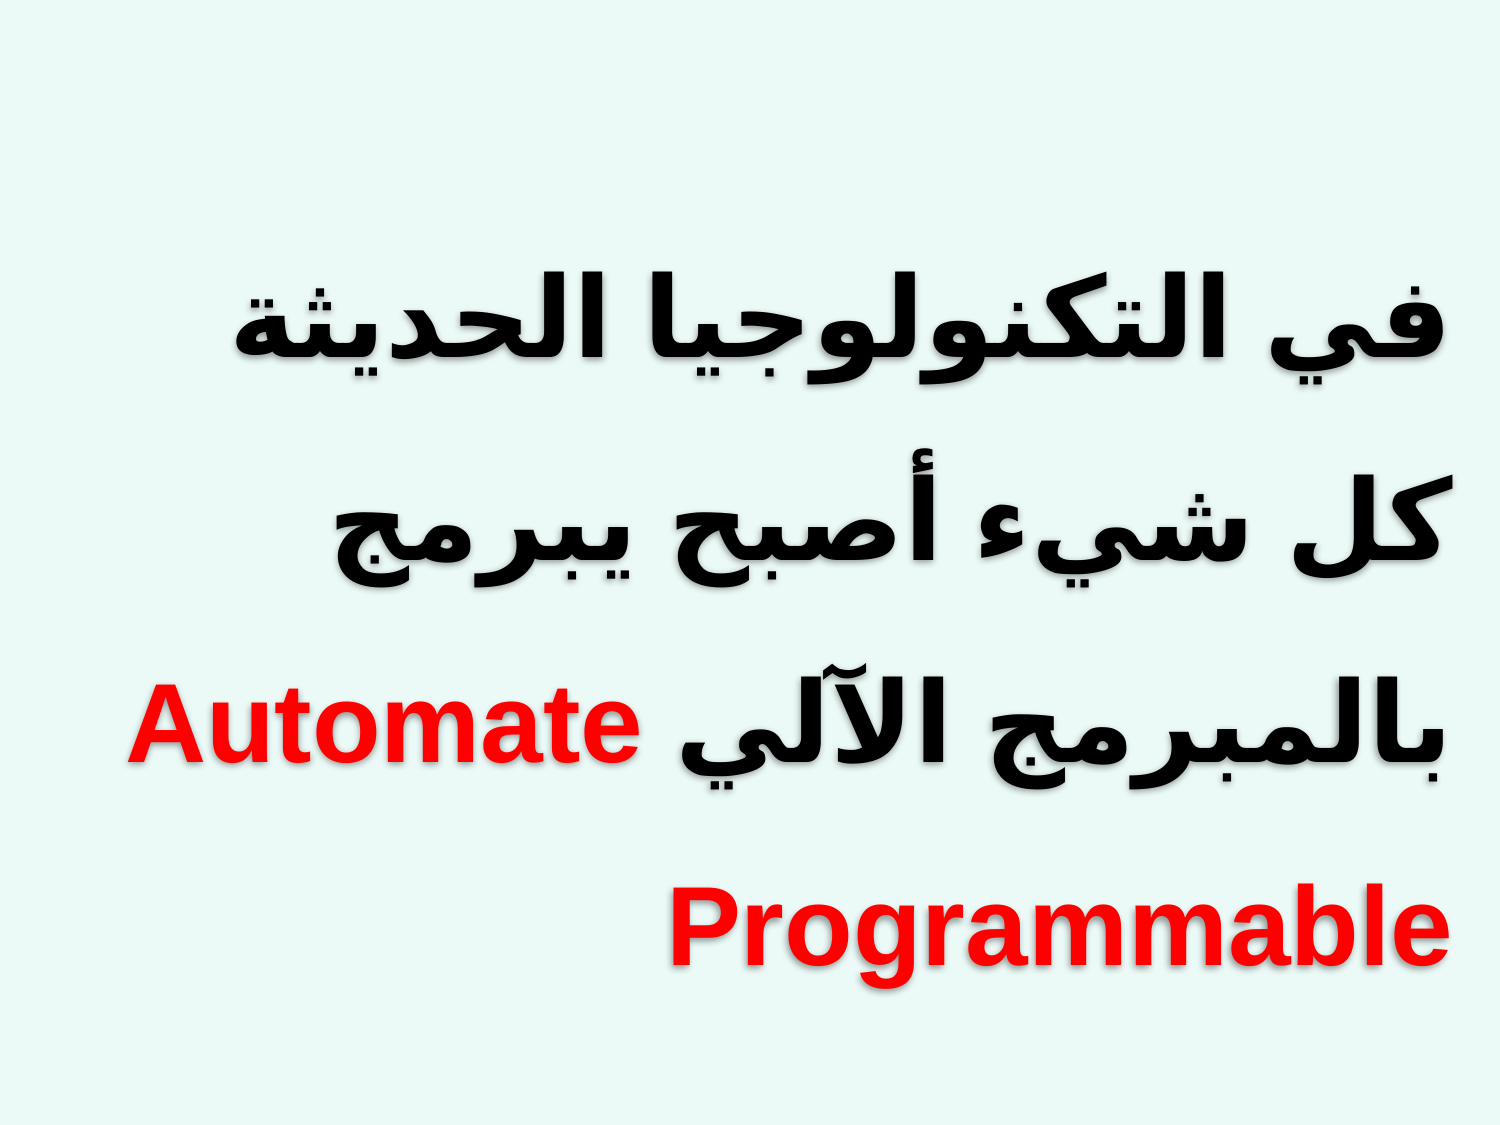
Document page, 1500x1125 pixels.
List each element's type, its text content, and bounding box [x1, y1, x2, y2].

text_box في التكنولوجيا الحديثة كل شيء أصبح يبرمج بالمبرمج الآلي Automate Programmable [0, 169, 1469, 996]
